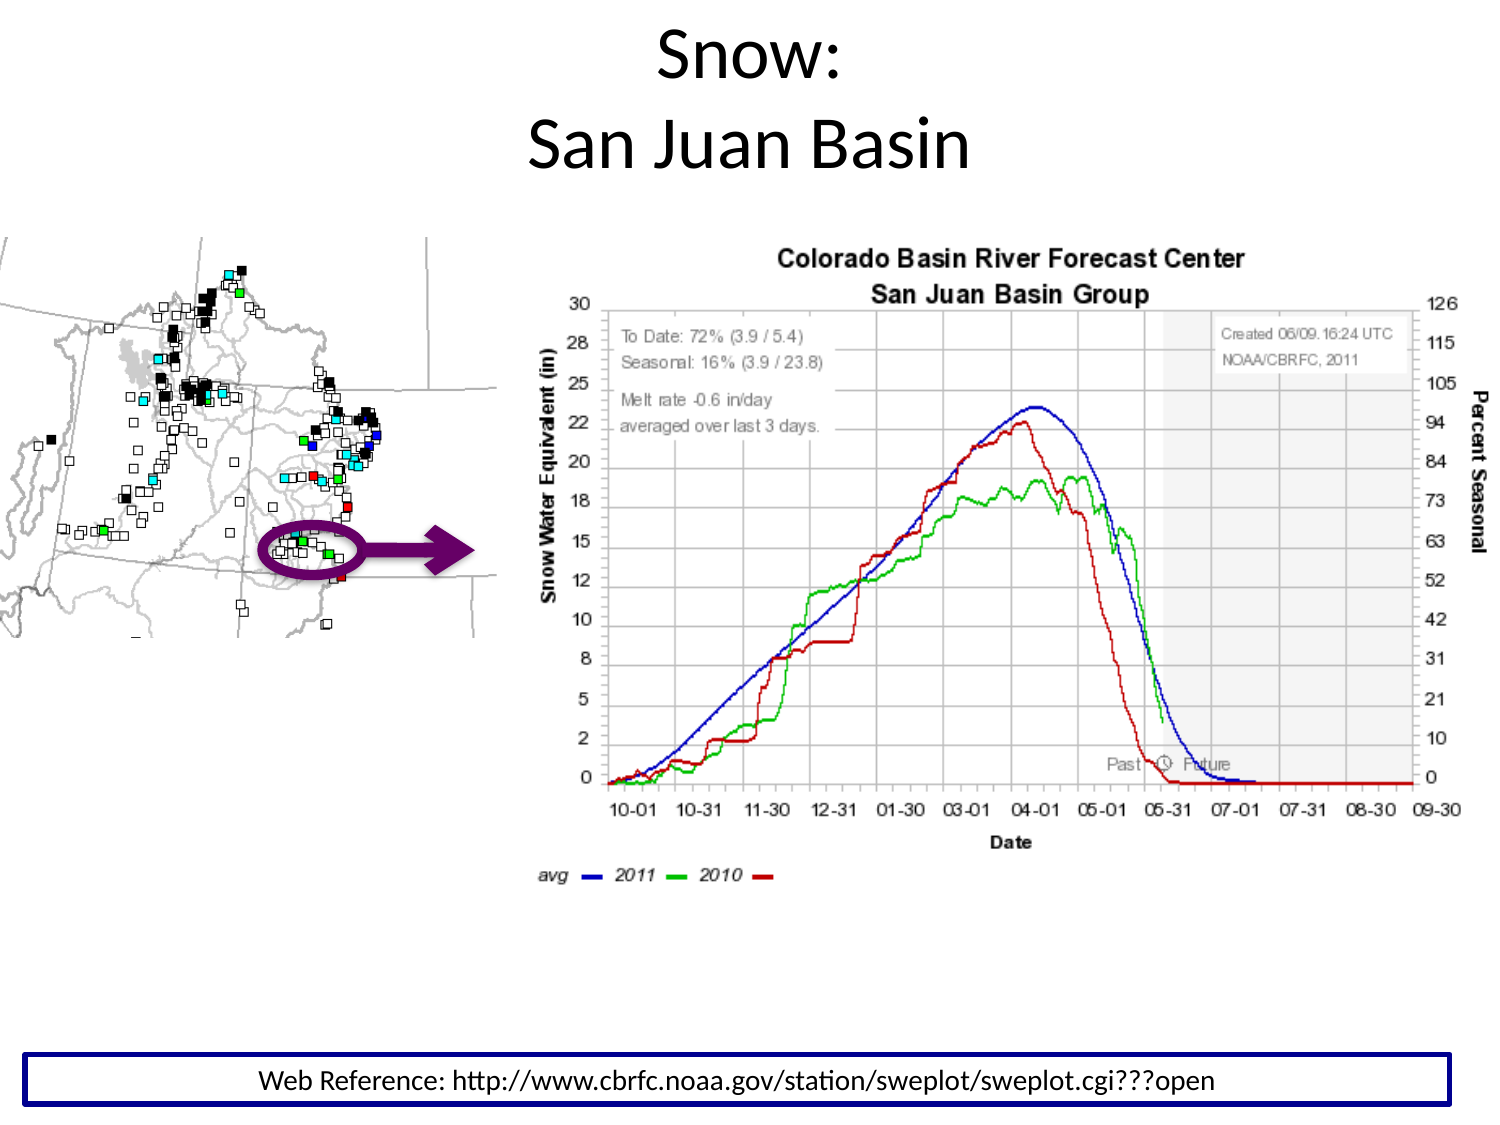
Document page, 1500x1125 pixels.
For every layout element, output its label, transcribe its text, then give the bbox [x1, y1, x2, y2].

title Snow: San Juan Basin [74, 0, 1426, 188]
picture [524, 237, 1500, 888]
picture [0, 237, 497, 638]
text_box Web Reference: http://www.cbrfc.noaa.gov/station/sweplot/sweplot.cgi???open [24, 1054, 1450, 1105]
